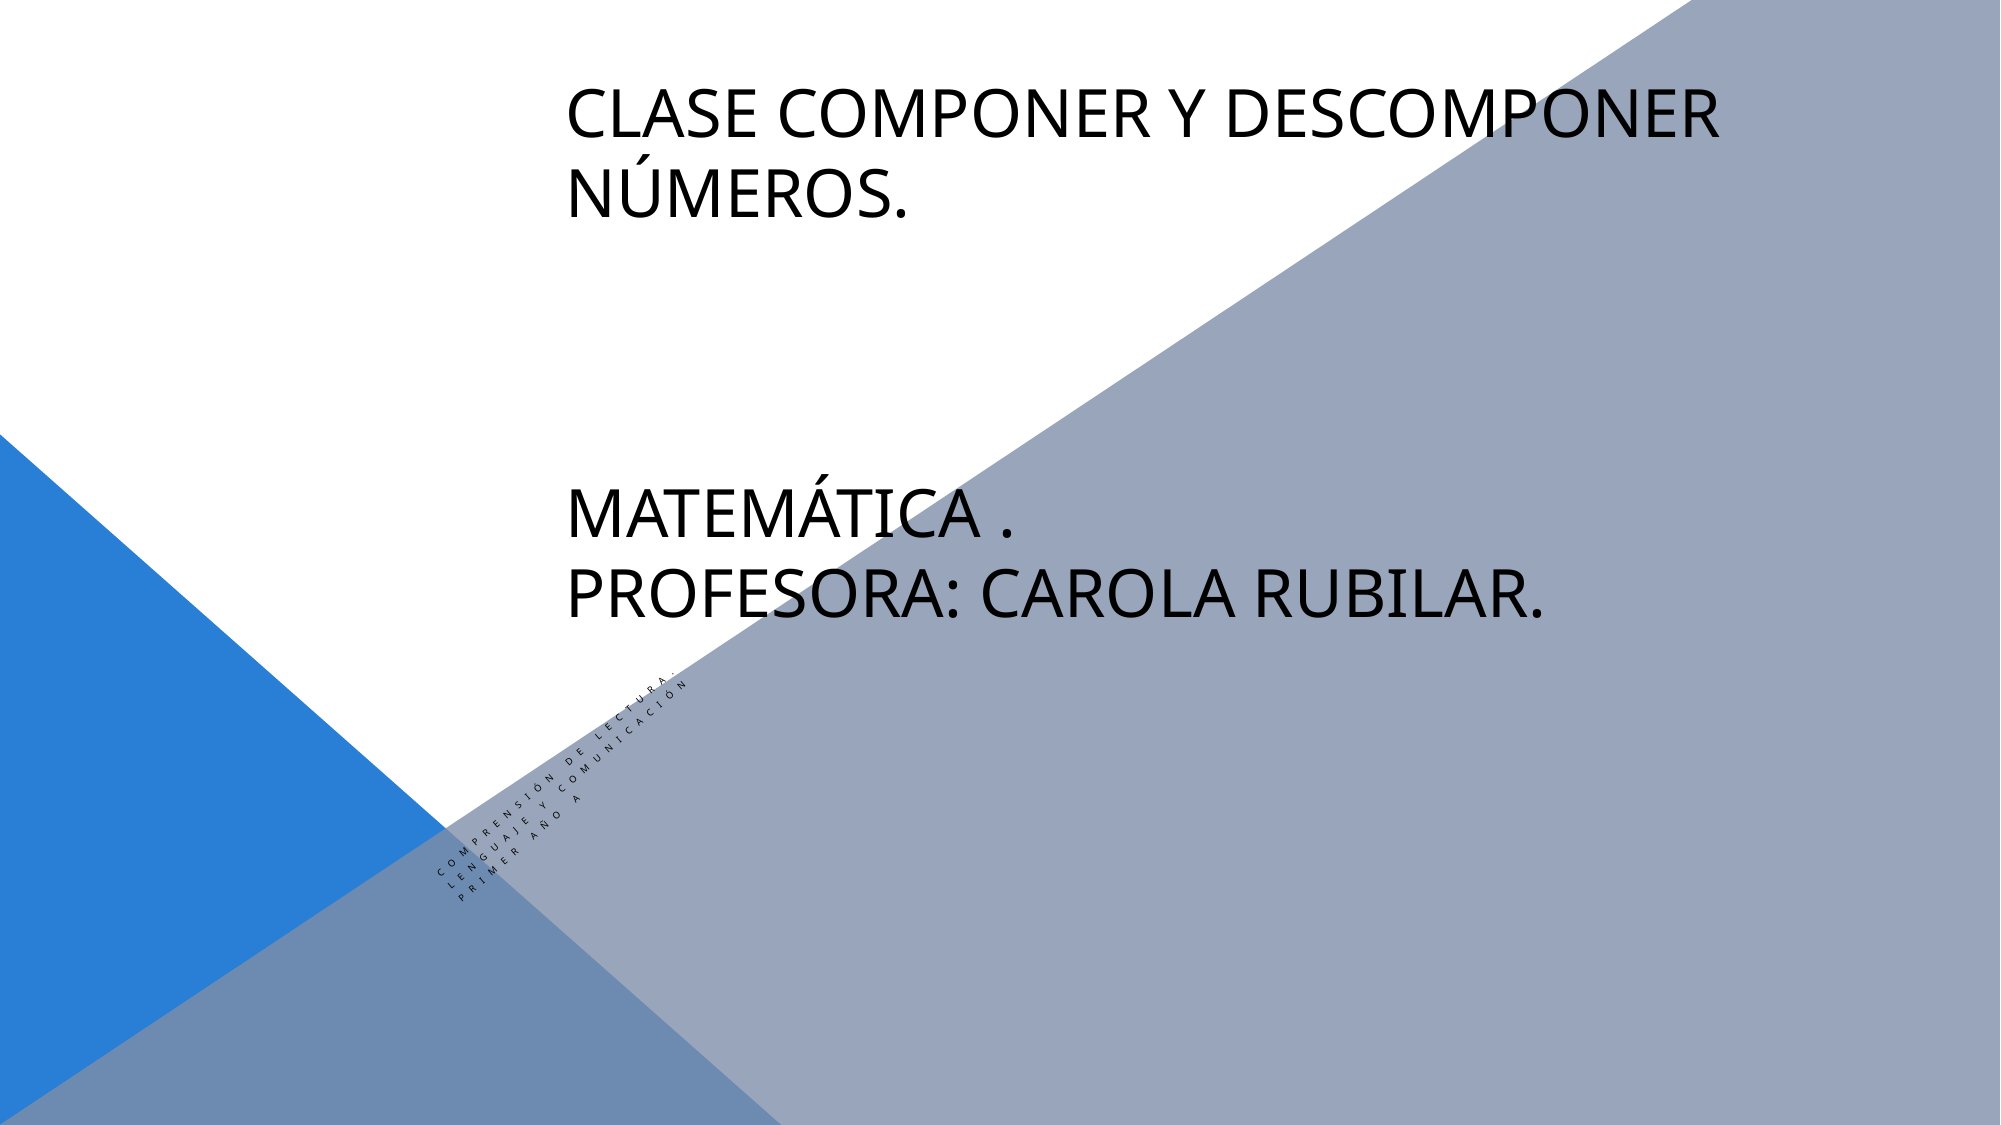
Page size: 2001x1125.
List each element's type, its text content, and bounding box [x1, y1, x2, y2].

title Clase Componer y descomponer números. Matemática . Profesora: Carola Rubilar. [550, 287, 1825, 872]
subtitle Comprensión de lectura. Lenguaje y comunicación Primer año A [422, 0, 1516, 920]
